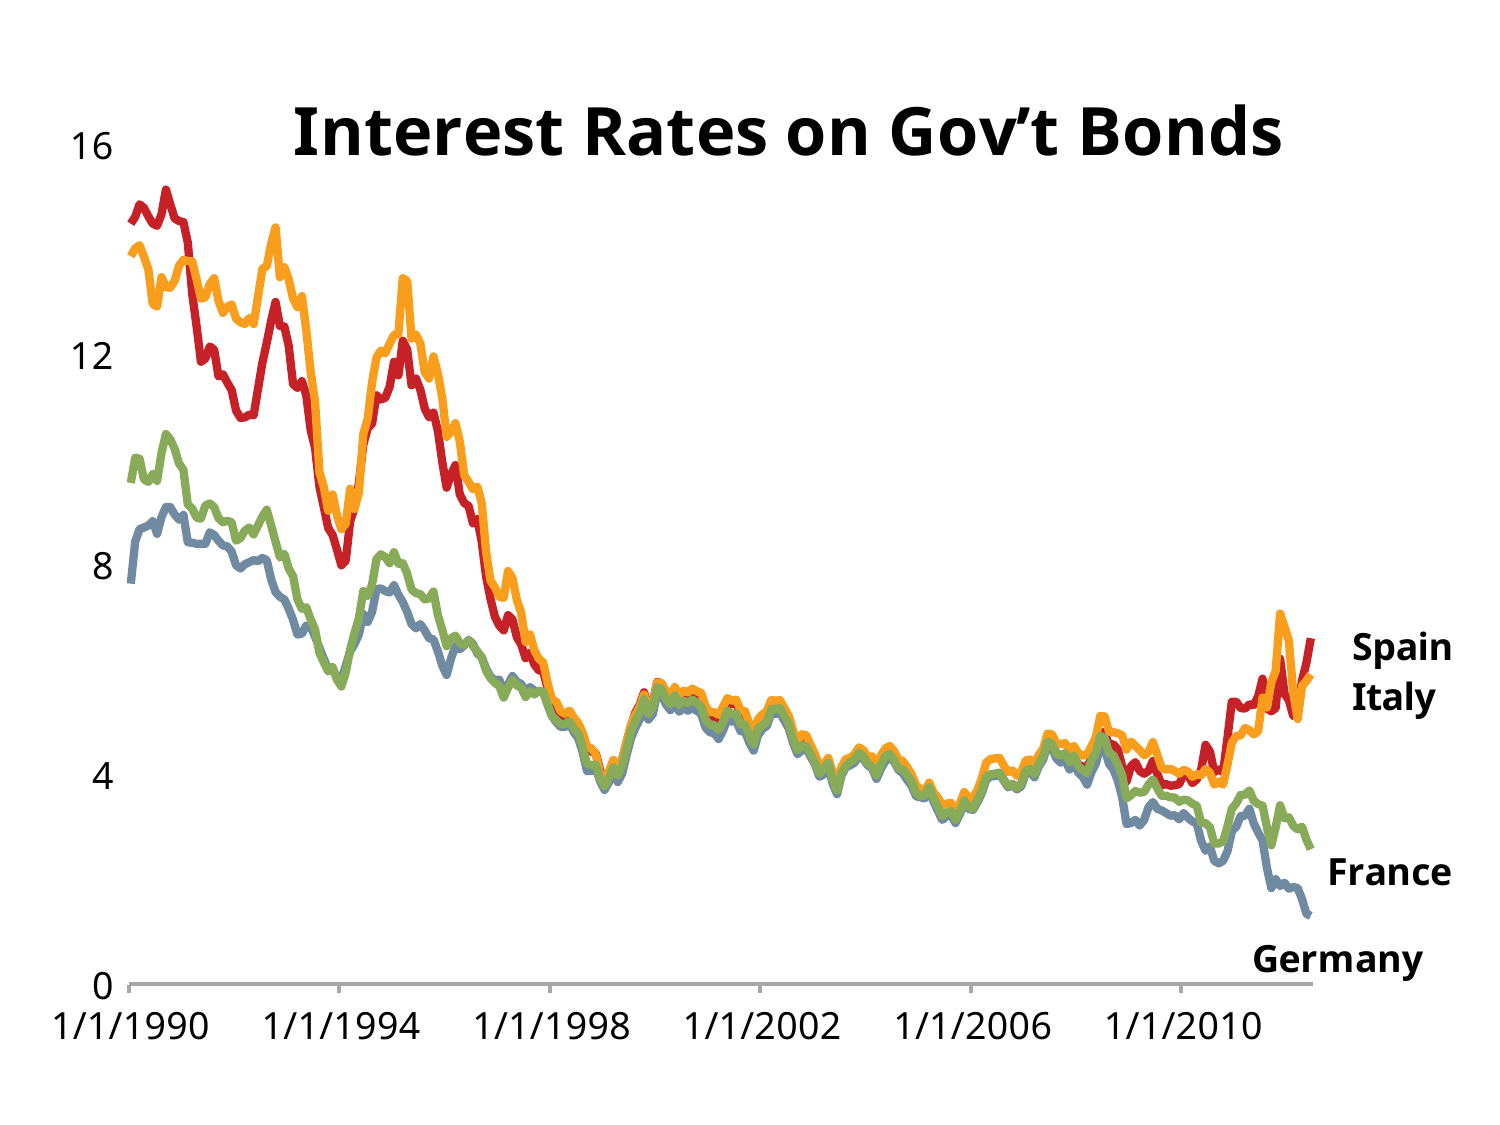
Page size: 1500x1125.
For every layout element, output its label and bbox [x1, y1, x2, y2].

chart [38, 45, 1462, 1080]
